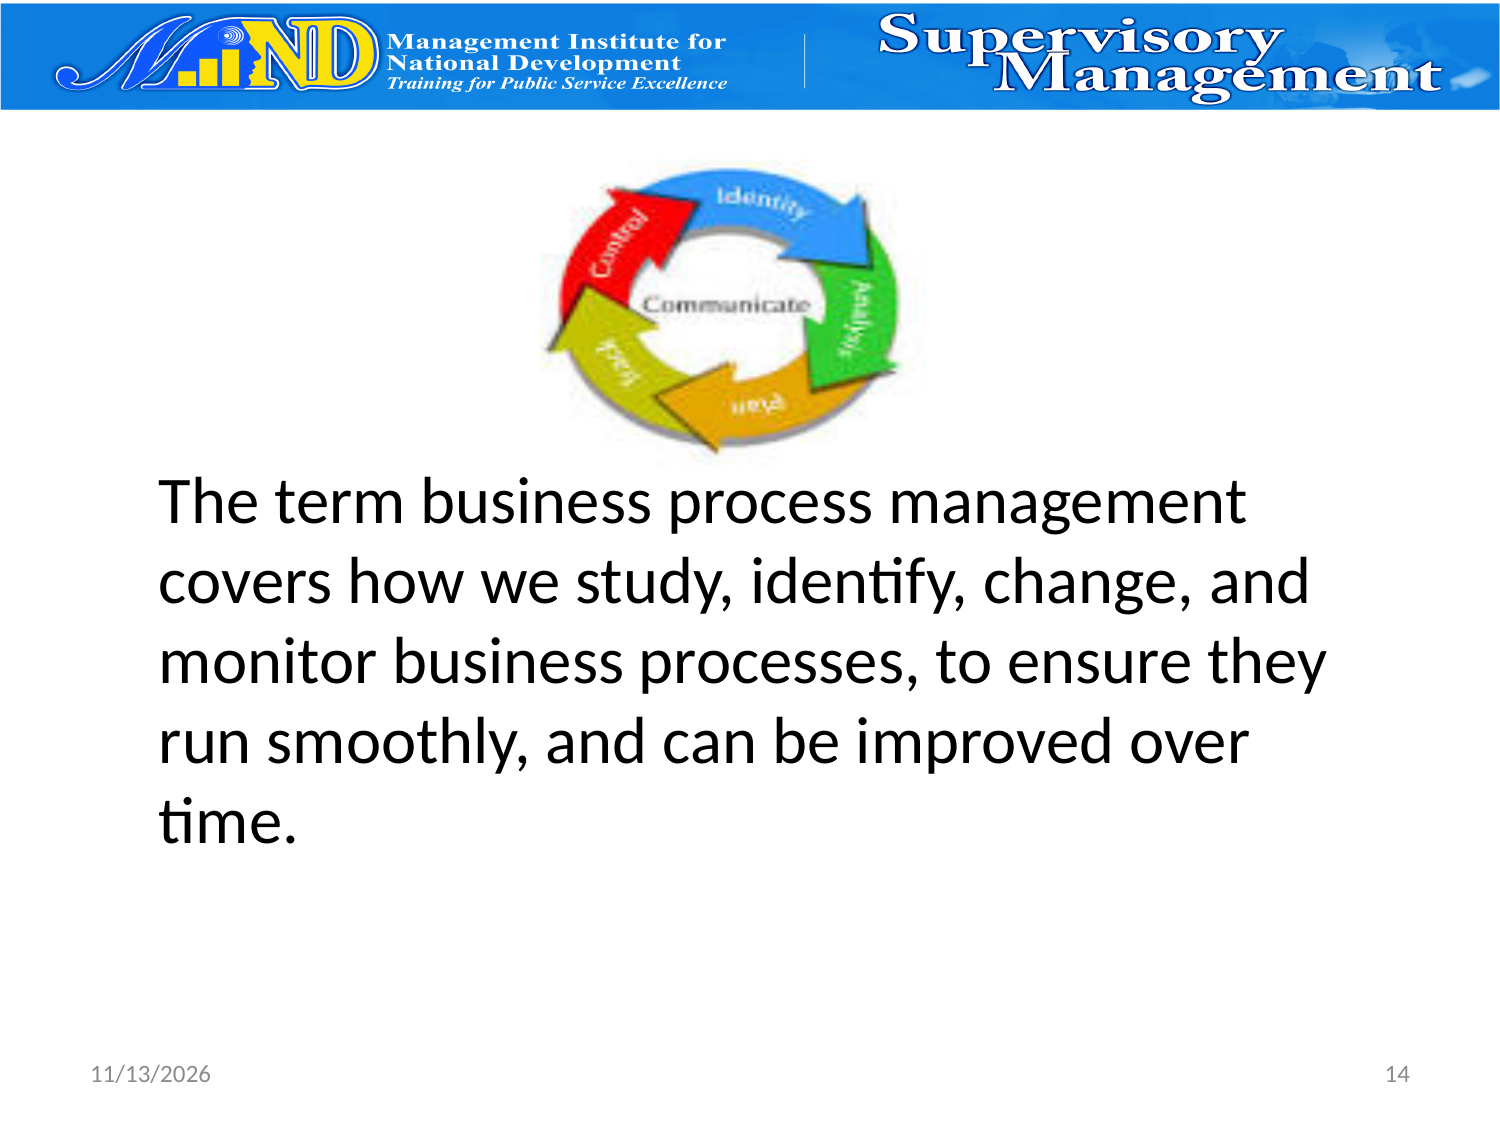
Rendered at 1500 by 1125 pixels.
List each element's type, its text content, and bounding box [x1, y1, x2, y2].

list The term business process management covers how we study, identify, change, and monitor business processes, to ensure they run smoothly, and can be improved over time. [87, 262, 1350, 1005]
picture [512, 137, 938, 476]
slide_number 14 [1074, 1042, 1425, 1103]
picture [0, 3, 1500, 110]
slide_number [75, 1042, 425, 1103]
